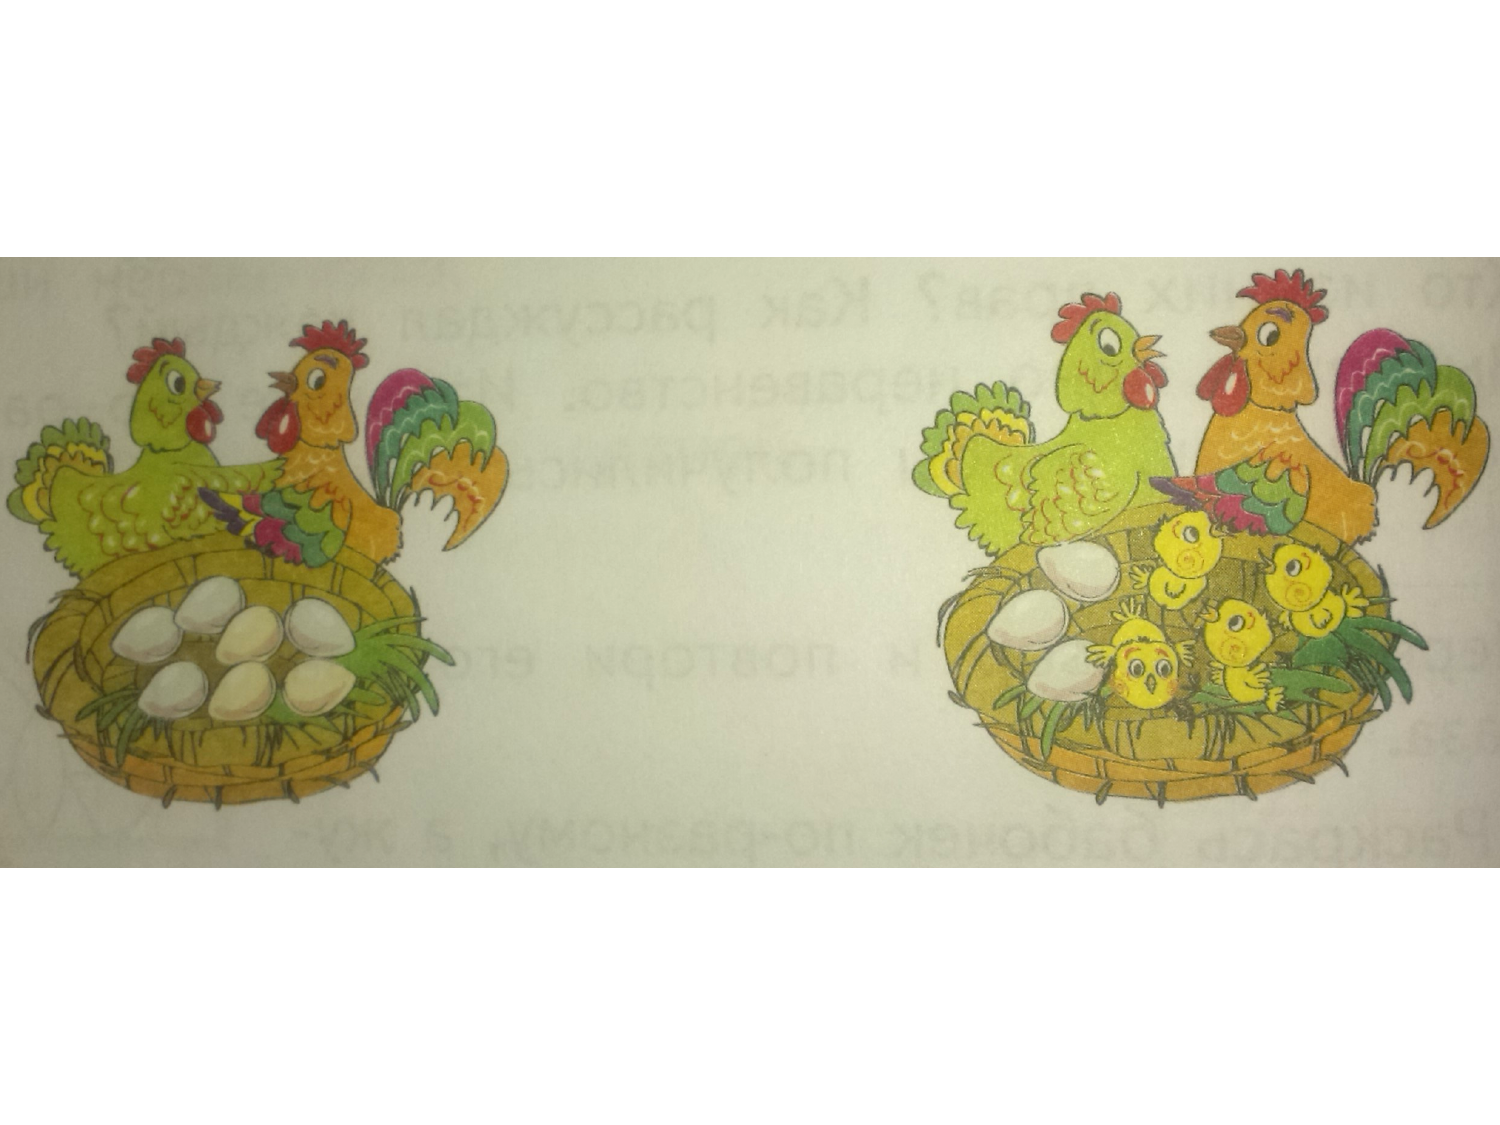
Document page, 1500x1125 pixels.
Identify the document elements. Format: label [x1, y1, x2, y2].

picture [0, 257, 1500, 868]
